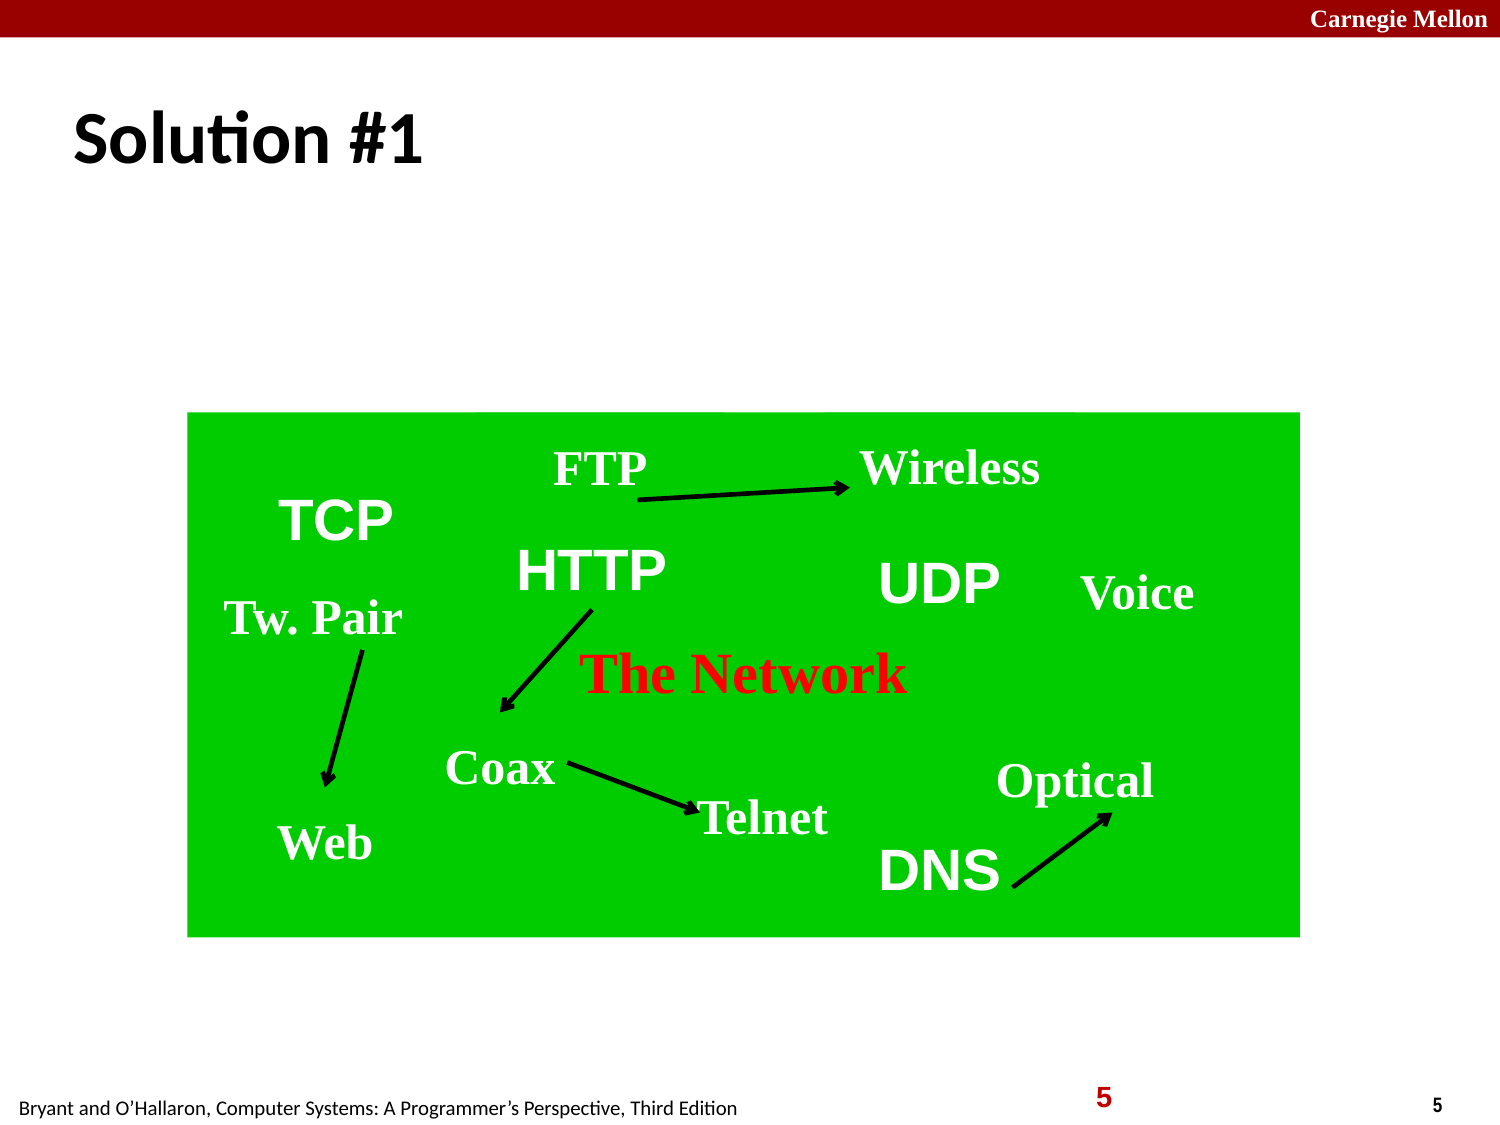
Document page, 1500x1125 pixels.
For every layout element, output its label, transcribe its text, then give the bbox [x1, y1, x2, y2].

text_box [494, 615, 598, 709]
text_box Web [200, 787, 450, 900]
text_box Telnet [637, 762, 888, 875]
text_box HTTP [501, 525, 683, 610]
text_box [274, 699, 413, 738]
text_box The Network [187, 412, 1300, 938]
text_box UDP [863, 537, 1017, 623]
text_box Optical [950, 725, 1200, 838]
text_box DNS [863, 825, 1017, 910]
title Solution #1 [58, 71, 1305, 197]
text_box Coax [375, 712, 625, 825]
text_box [566, 762, 701, 813]
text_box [637, 487, 851, 501]
slide_number 5 [1081, 1046, 1441, 1122]
text_box Voice [1012, 537, 1263, 650]
text_box TCP [263, 474, 410, 560]
text_box FTP [475, 412, 725, 525]
text_box Tw. Pair [188, 562, 438, 675]
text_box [1012, 812, 1113, 888]
text_box Wireless [825, 412, 1075, 525]
